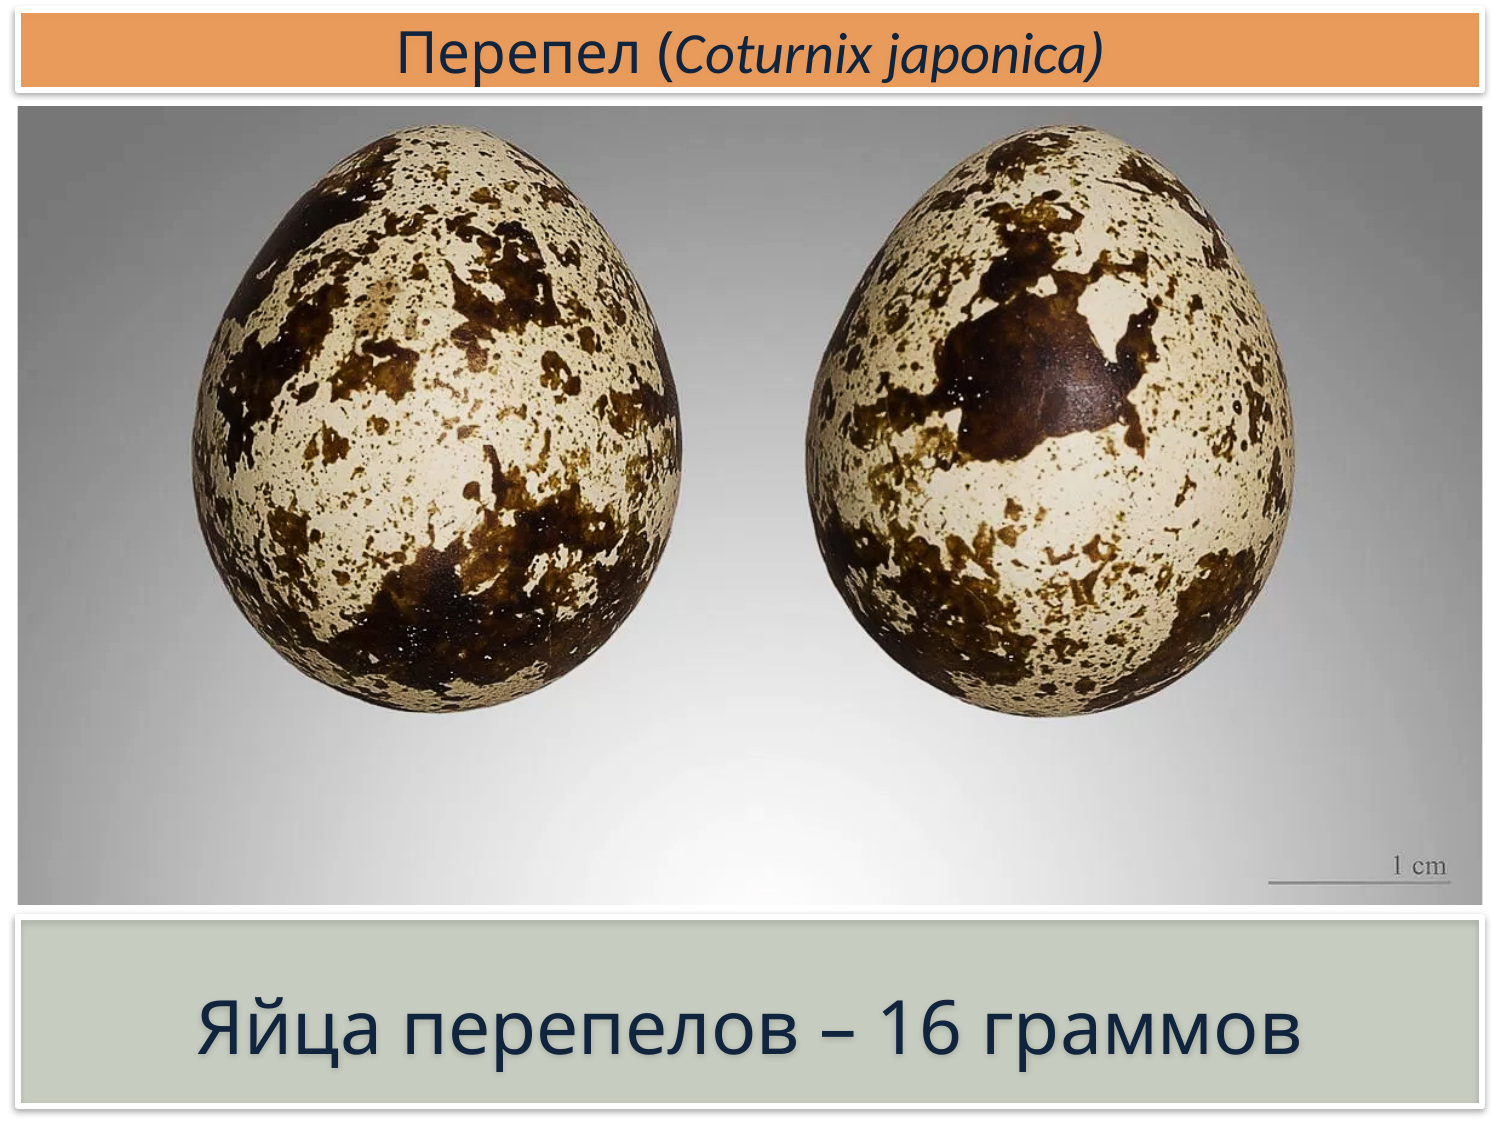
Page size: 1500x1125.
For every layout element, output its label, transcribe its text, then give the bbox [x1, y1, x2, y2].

picture [17, 106, 1483, 906]
list Яйца перепелов – 16 граммов [15, 914, 1485, 1109]
title Перепел (Coturnix japonica) [15, 6, 1485, 93]
